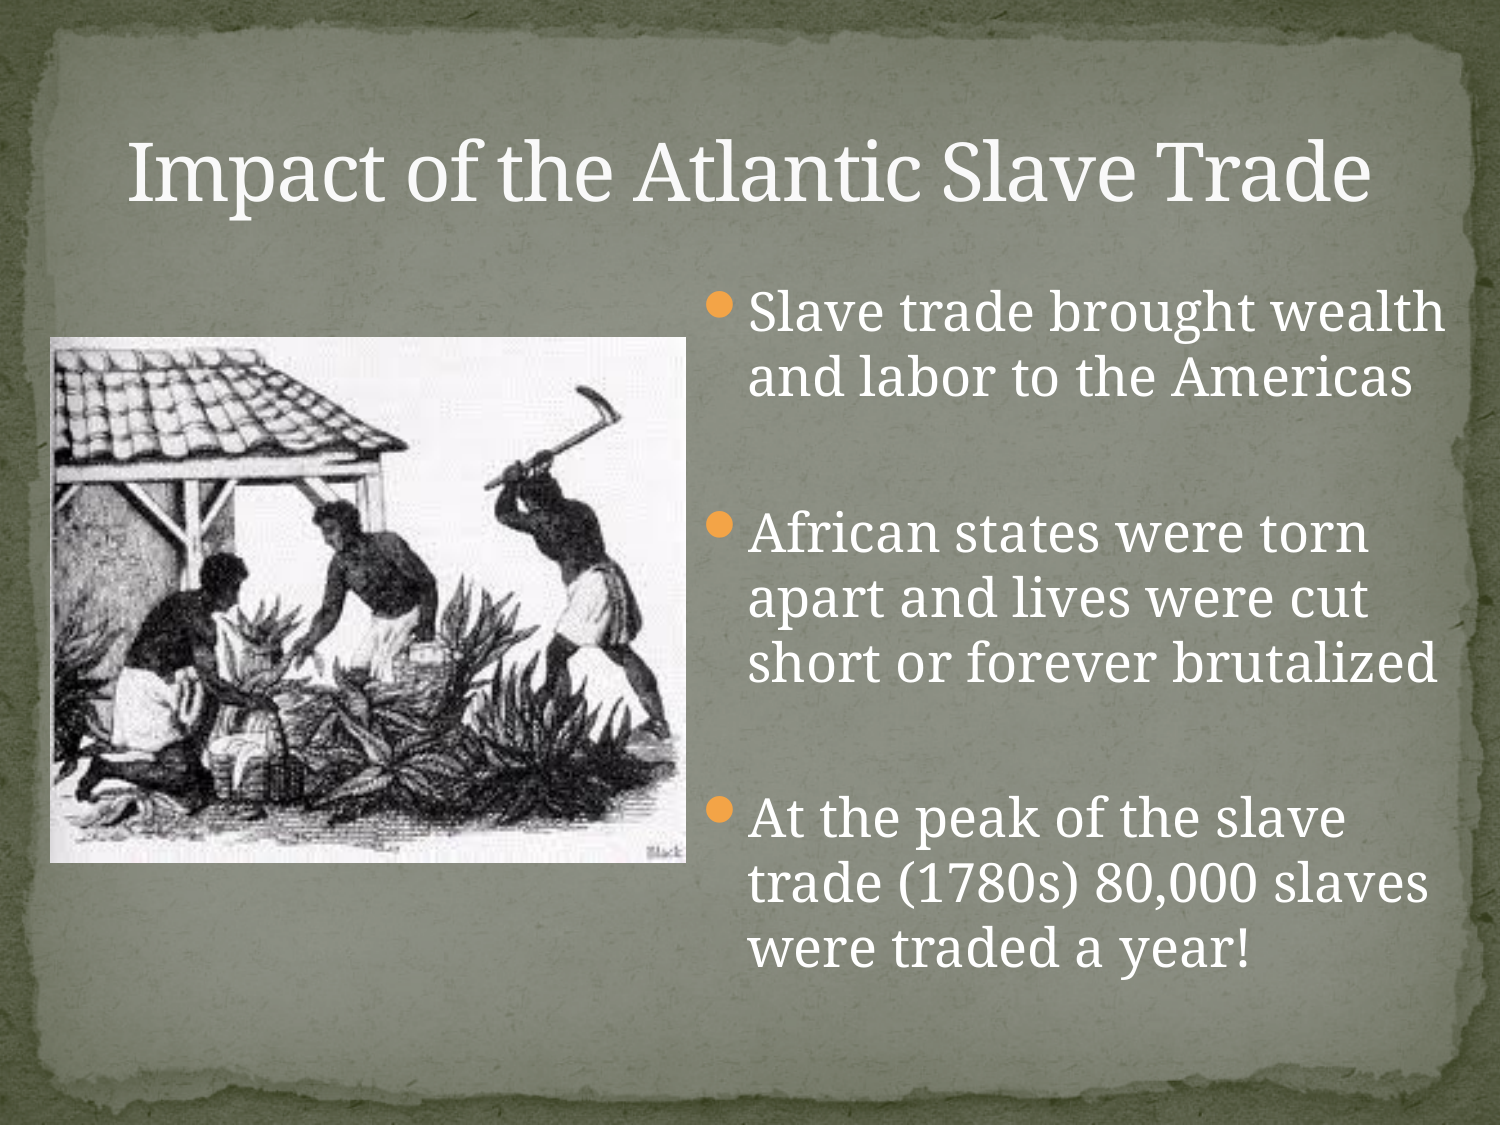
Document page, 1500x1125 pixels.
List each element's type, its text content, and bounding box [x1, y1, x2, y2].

list Slave trade brought wealth and labor to the Americas African states were torn apart and lives were cut short or forever brutalized At the peak of the slave trade (1780s) 80,000 slaves were traded a year! [687, 270, 1500, 1125]
title Impact of the Atlantic Slave Trade [74, 24, 1425, 225]
picture [50, 337, 686, 863]
